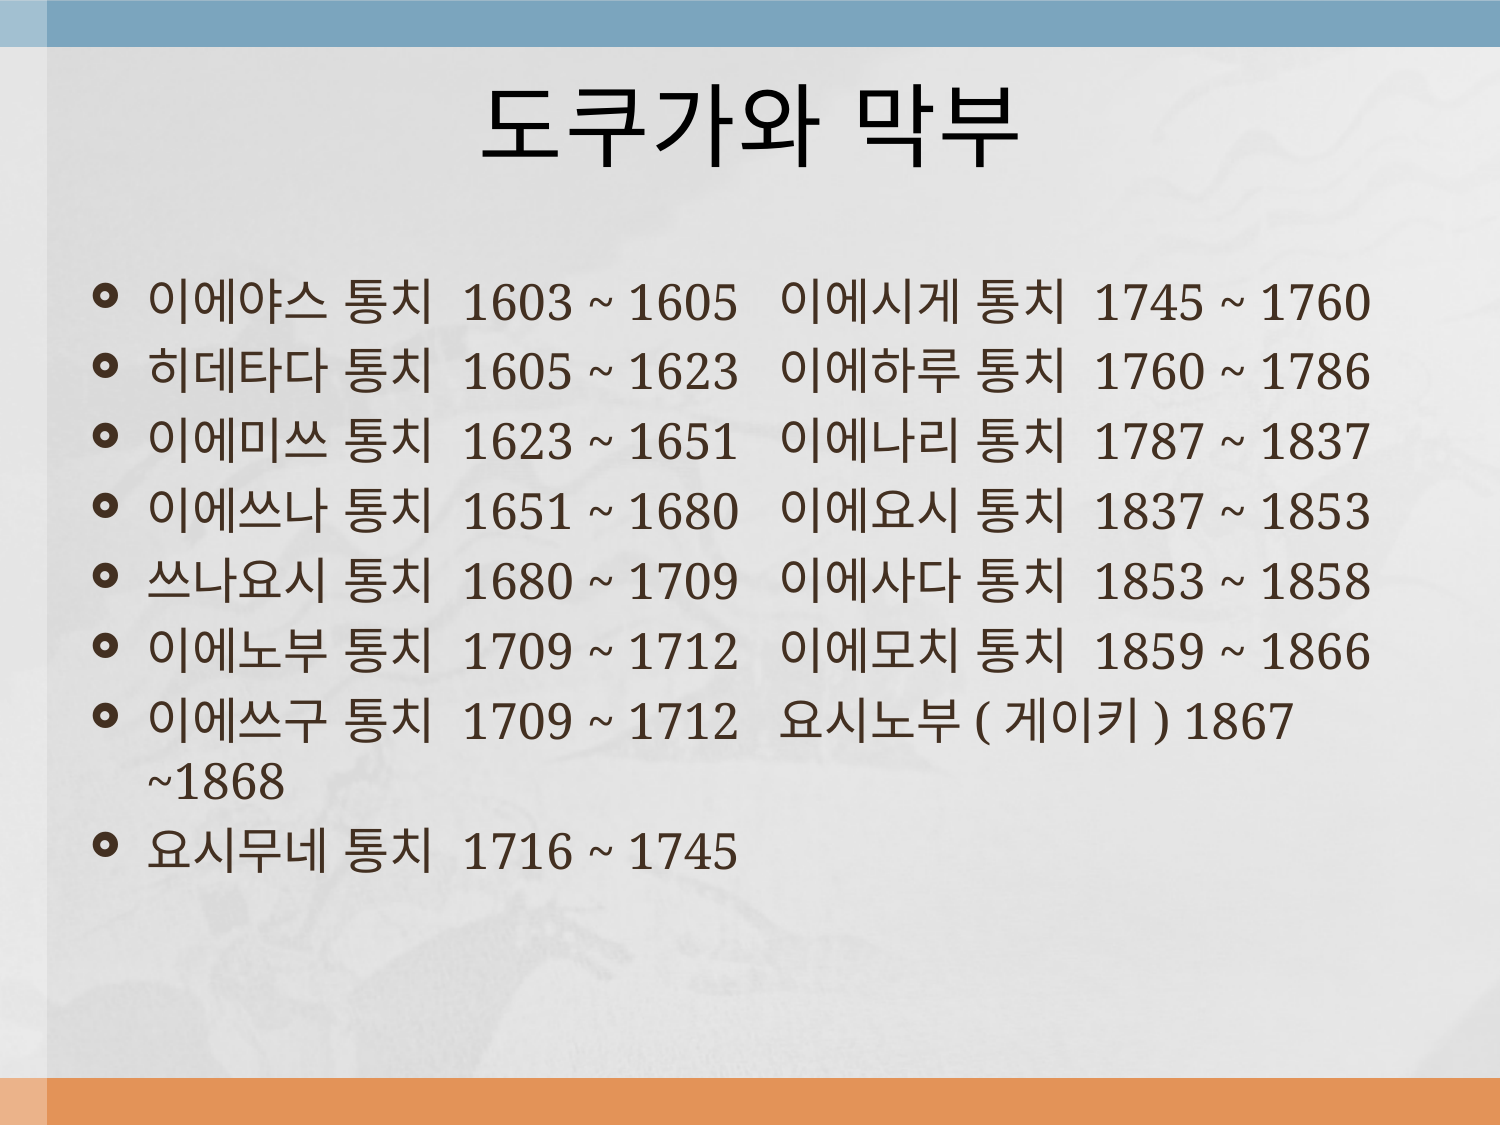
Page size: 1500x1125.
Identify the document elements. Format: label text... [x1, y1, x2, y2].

title 도쿠가와 막부 [49, 46, 1454, 202]
list 이에야스 통치 1603 ~ 1605 이에시게 통치 1745 ~ 1760 히데타다 통치 1605 ~ 1623 이에하루 통치 1760 ~ 1786 이에미쓰 통치 1623 ~ 1651 이에나리 통치 1787 ~ 1837 이에쓰나 통치 1651 ~ 1680 이에요시 통치 1837 ~ 1853 쓰나요시 통치 1680 ~ 1709 이에사다 통치 1853 ~ 1858 이에노부 통치 1709 ~ 1712 이에모치 통치 1859 ~ 1866 이에쓰구 통치 1709 ~ 1712 요시노부(게이키) 1867 ~1868 요시무네 통치 1716 ~ 1745 [75, 262, 1425, 1005]
